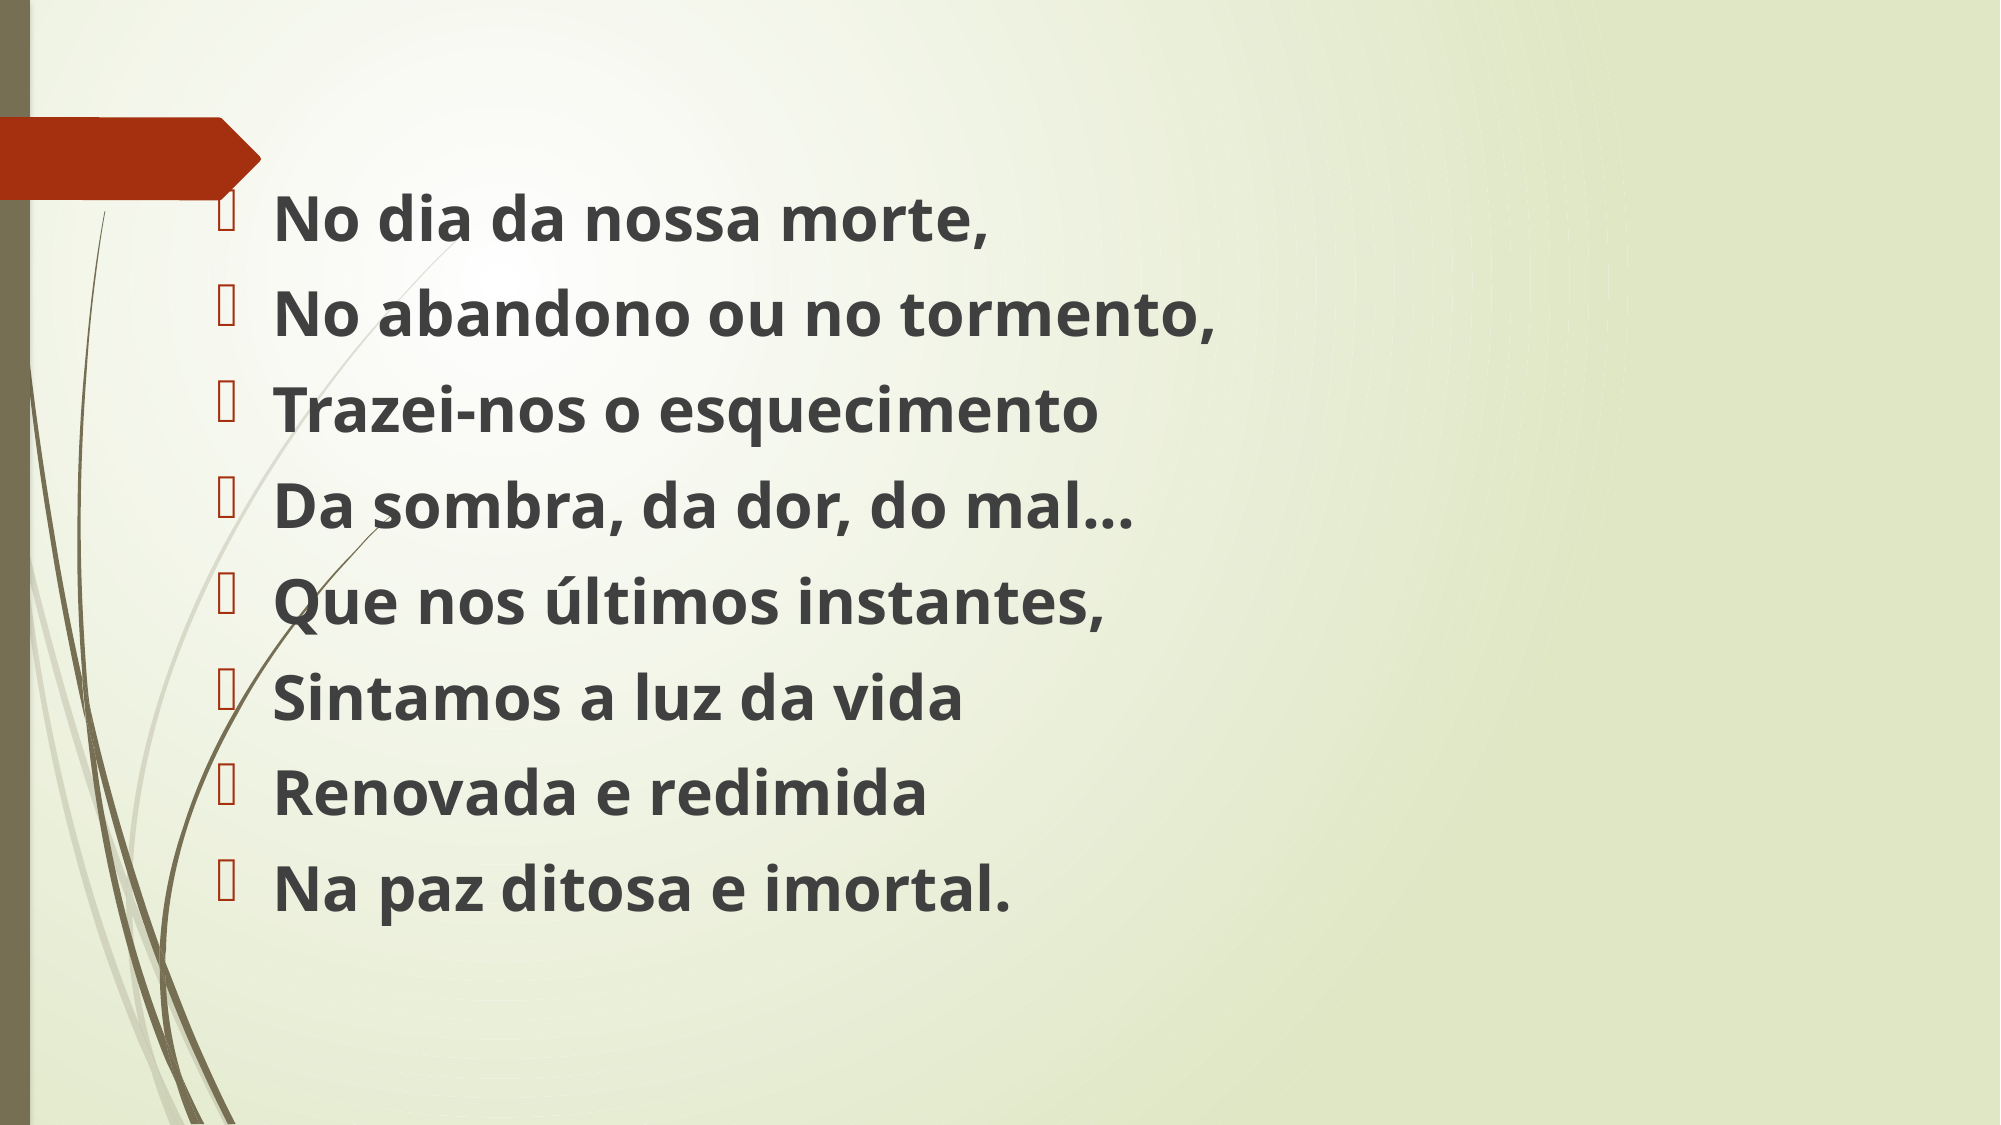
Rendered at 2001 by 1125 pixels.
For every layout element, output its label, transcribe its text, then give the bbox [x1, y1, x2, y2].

list No dia da nossa morte, No abandono ou no tormento, Trazei-nos o esquecimento Da sombra, da dor, do mal... Que nos últimos instantes, Sintamos a luz da vida Renovada e redimida Na paz ditosa e imortal. [201, 0, 2000, 1125]
